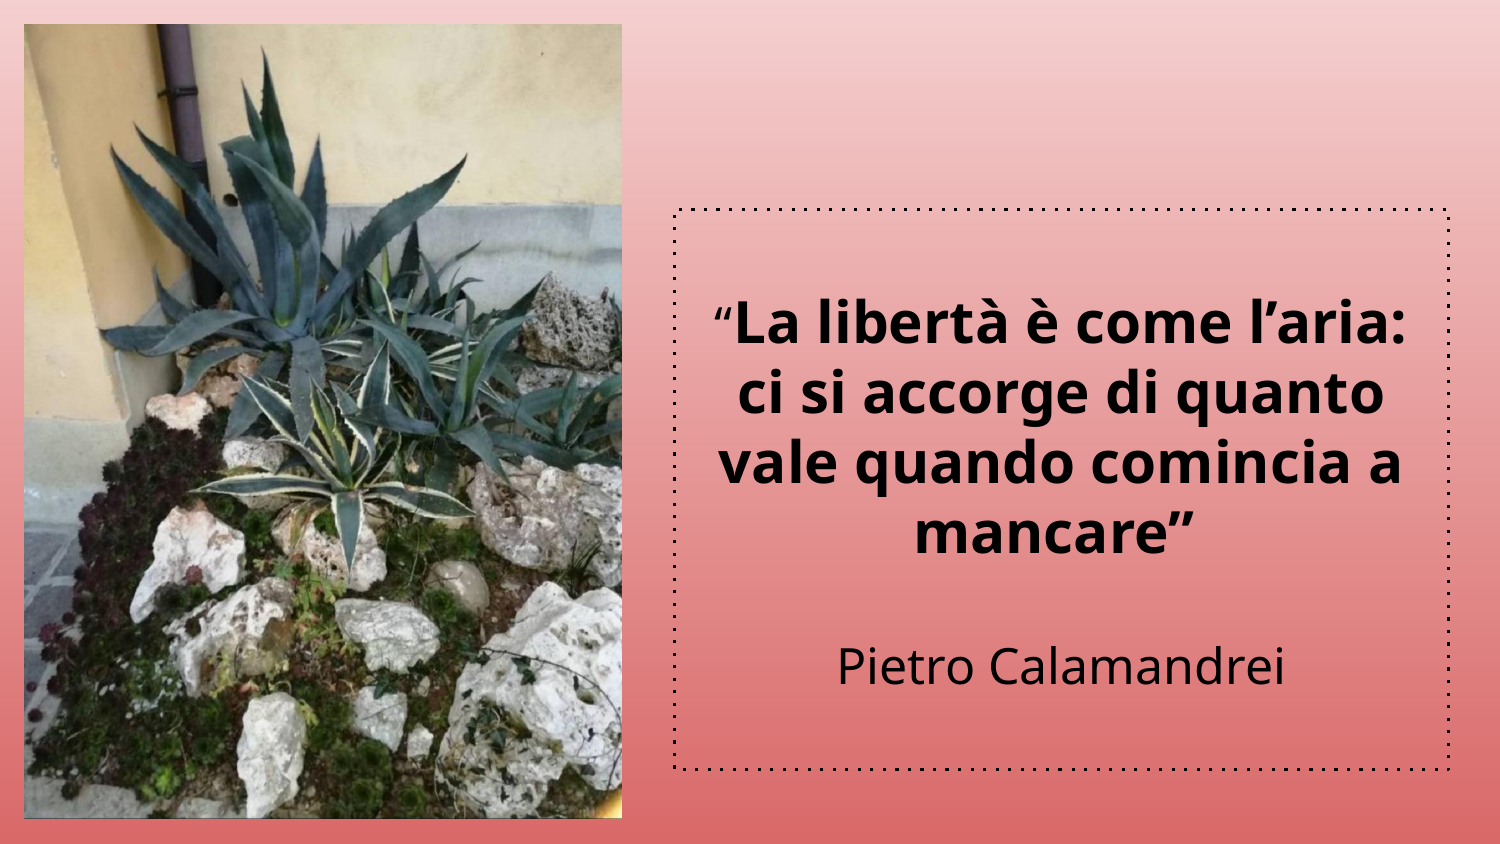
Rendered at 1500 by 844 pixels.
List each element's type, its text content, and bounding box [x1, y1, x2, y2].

text_box “La libertà è come l’aria: ci si accorge di quanto vale quando comincia a mancare” Pietro Calamandrei [674, 209, 1449, 770]
picture [24, 24, 622, 819]
